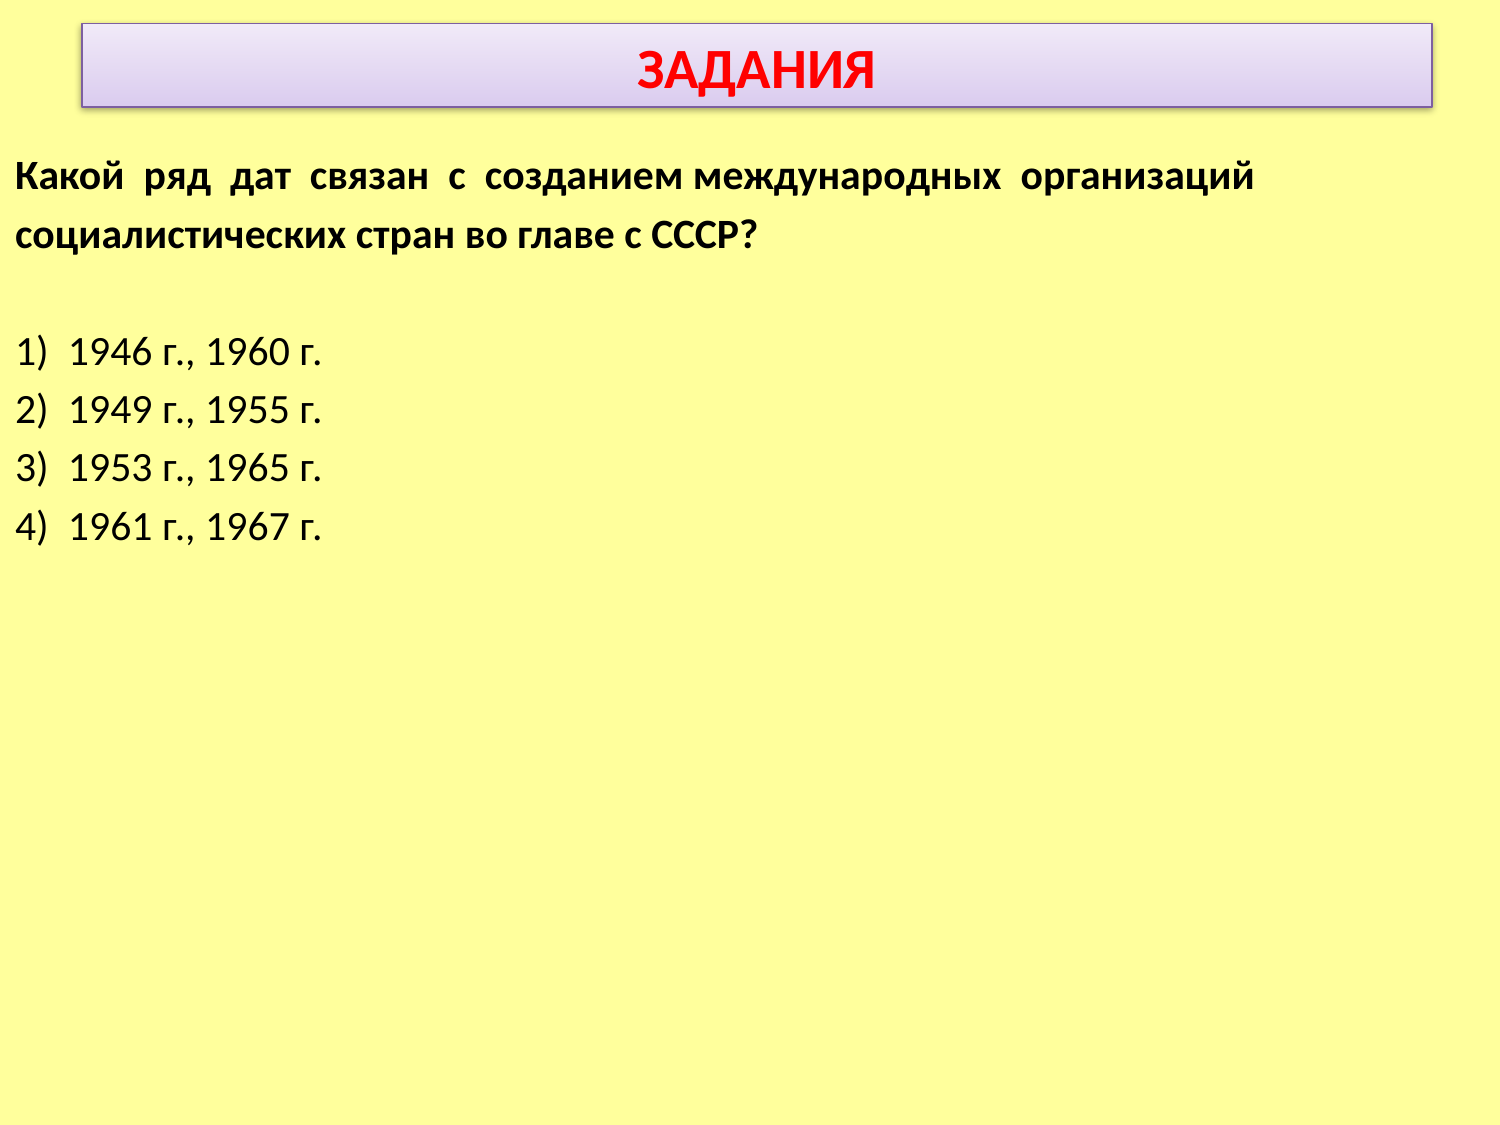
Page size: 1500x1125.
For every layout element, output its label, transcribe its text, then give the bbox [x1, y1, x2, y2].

list Какой ряд дат связан с созданием международных организаций социалистических стран во главе с СССР? 1) 1946 г., 1960 г. 2) 1949 г., 1955 г. 3) 1953 г., 1965 г. 4) 1961 г., 1967 г. [0, 140, 1500, 1125]
title ЗАДАНИЯ [81, 23, 1433, 108]
